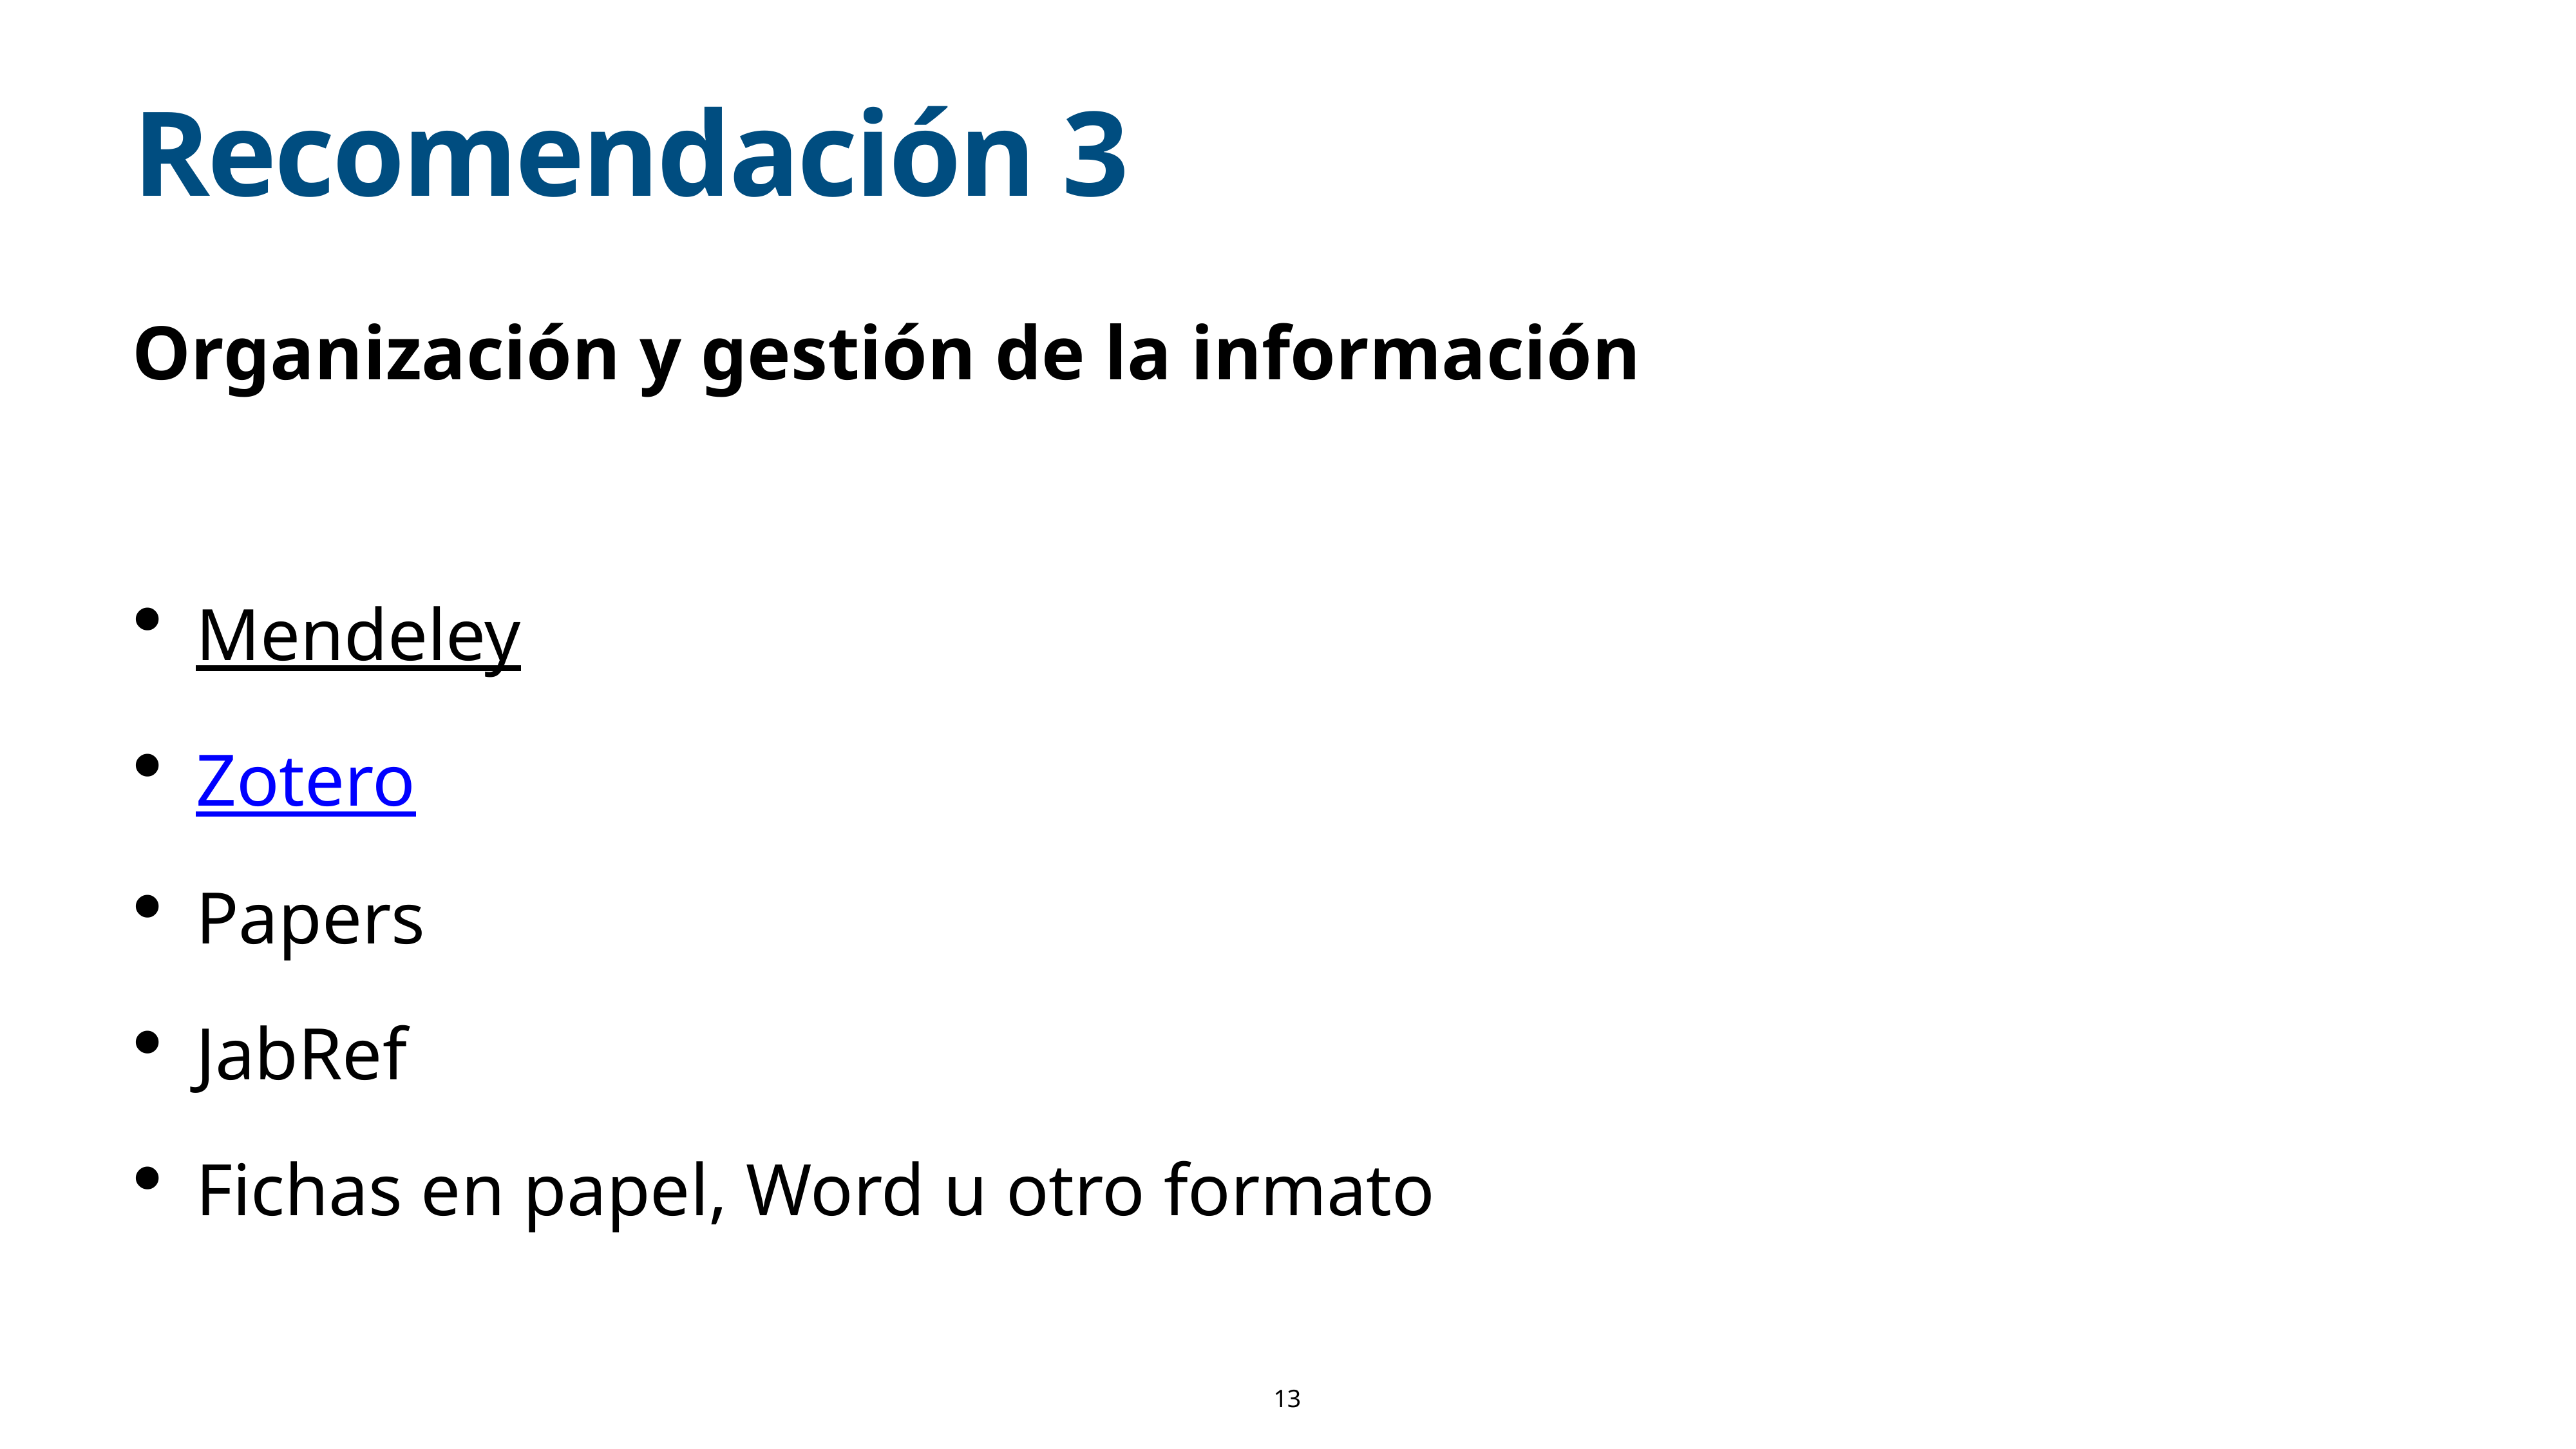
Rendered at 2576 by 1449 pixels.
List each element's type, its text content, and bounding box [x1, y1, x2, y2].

list Mendeley Zotero Papers JabRef Fichas en papel, Word u otro formato [127, 585, 2449, 1220]
title Recomendación 3 [127, 100, 2449, 252]
slide_number 13 [1267, 1381, 1307, 1422]
list Organización y gestión de la información [127, 300, 2449, 401]
